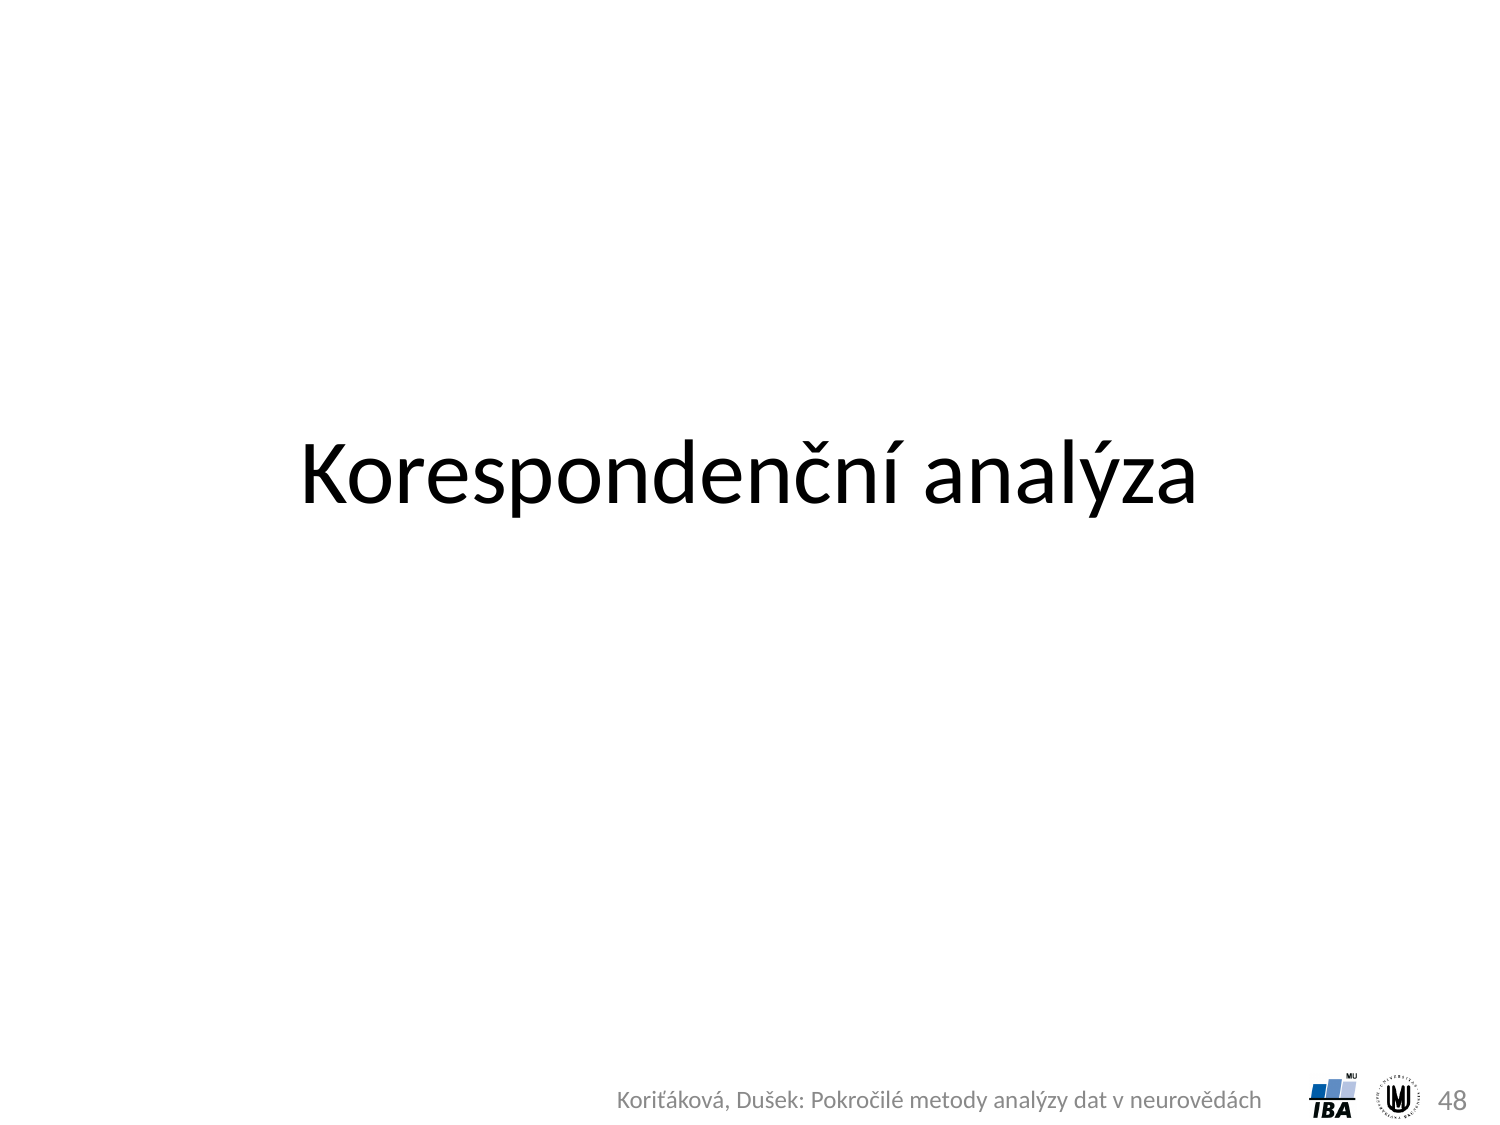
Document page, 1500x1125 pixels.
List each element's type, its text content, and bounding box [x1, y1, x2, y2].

title Korespondenční analýza [189, 338, 1311, 580]
slide_number 48 [1132, 1072, 1483, 1125]
